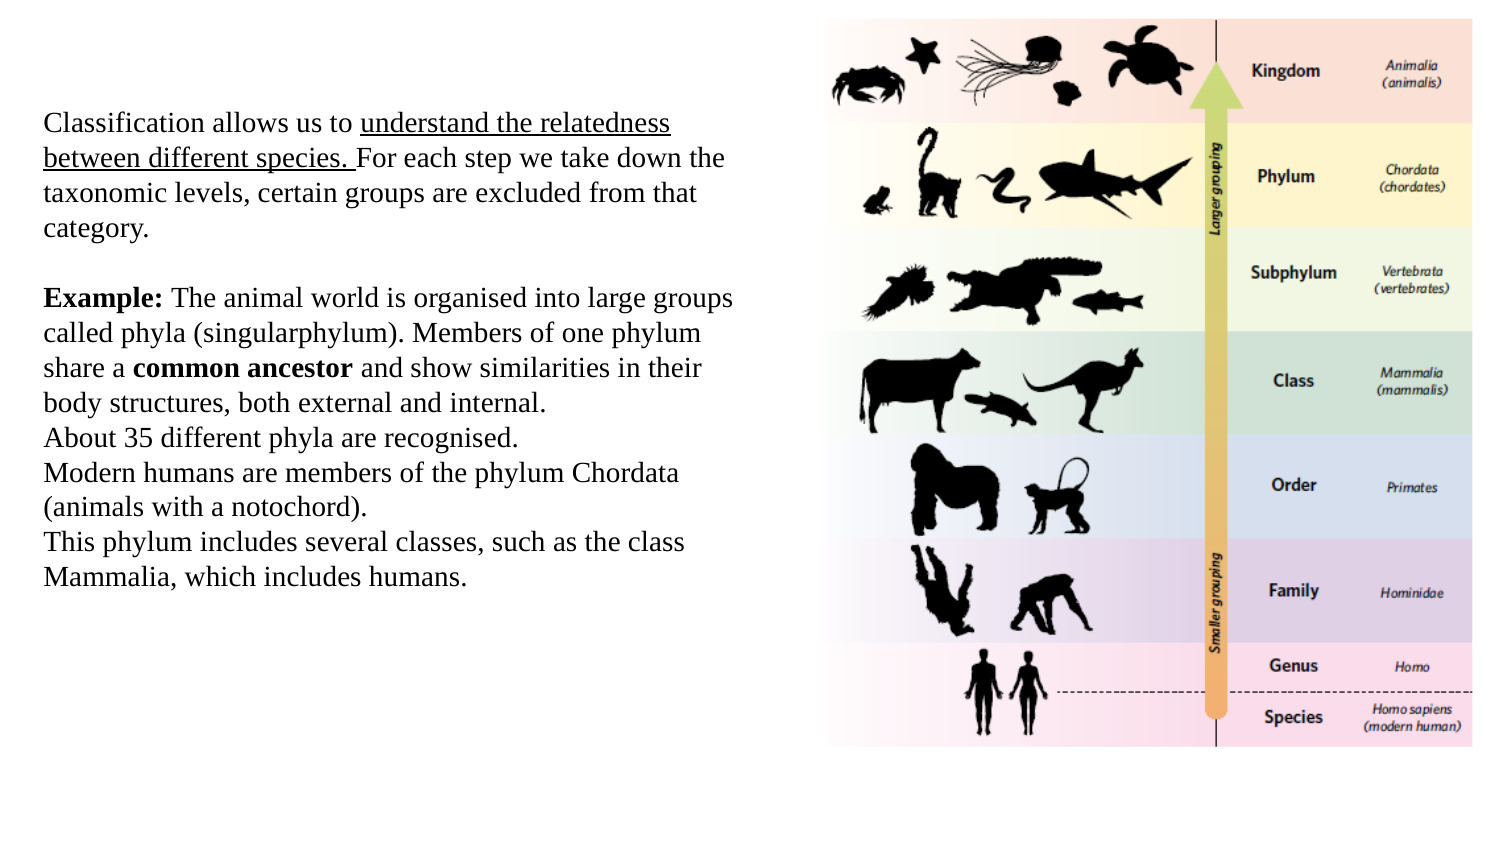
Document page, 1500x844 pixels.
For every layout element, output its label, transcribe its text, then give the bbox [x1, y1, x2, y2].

picture [822, 16, 1473, 748]
text_box Classification allows us to understand the relatedness between different species. For each step we take down the taxonomic levels, certain groups are excluded from that category. Example: The animal world is organised into large groups called phyla (singularphylum). Members of one phylum share a common ancestor and show similarities in their body structures, both external and internal. About 35 different phyla are recognised. Modern humans are members of the phylum Chordata (animals with a notochord). This phylum includes several classes, such as the class Mammalia, which includes humans. [28, 95, 779, 636]
